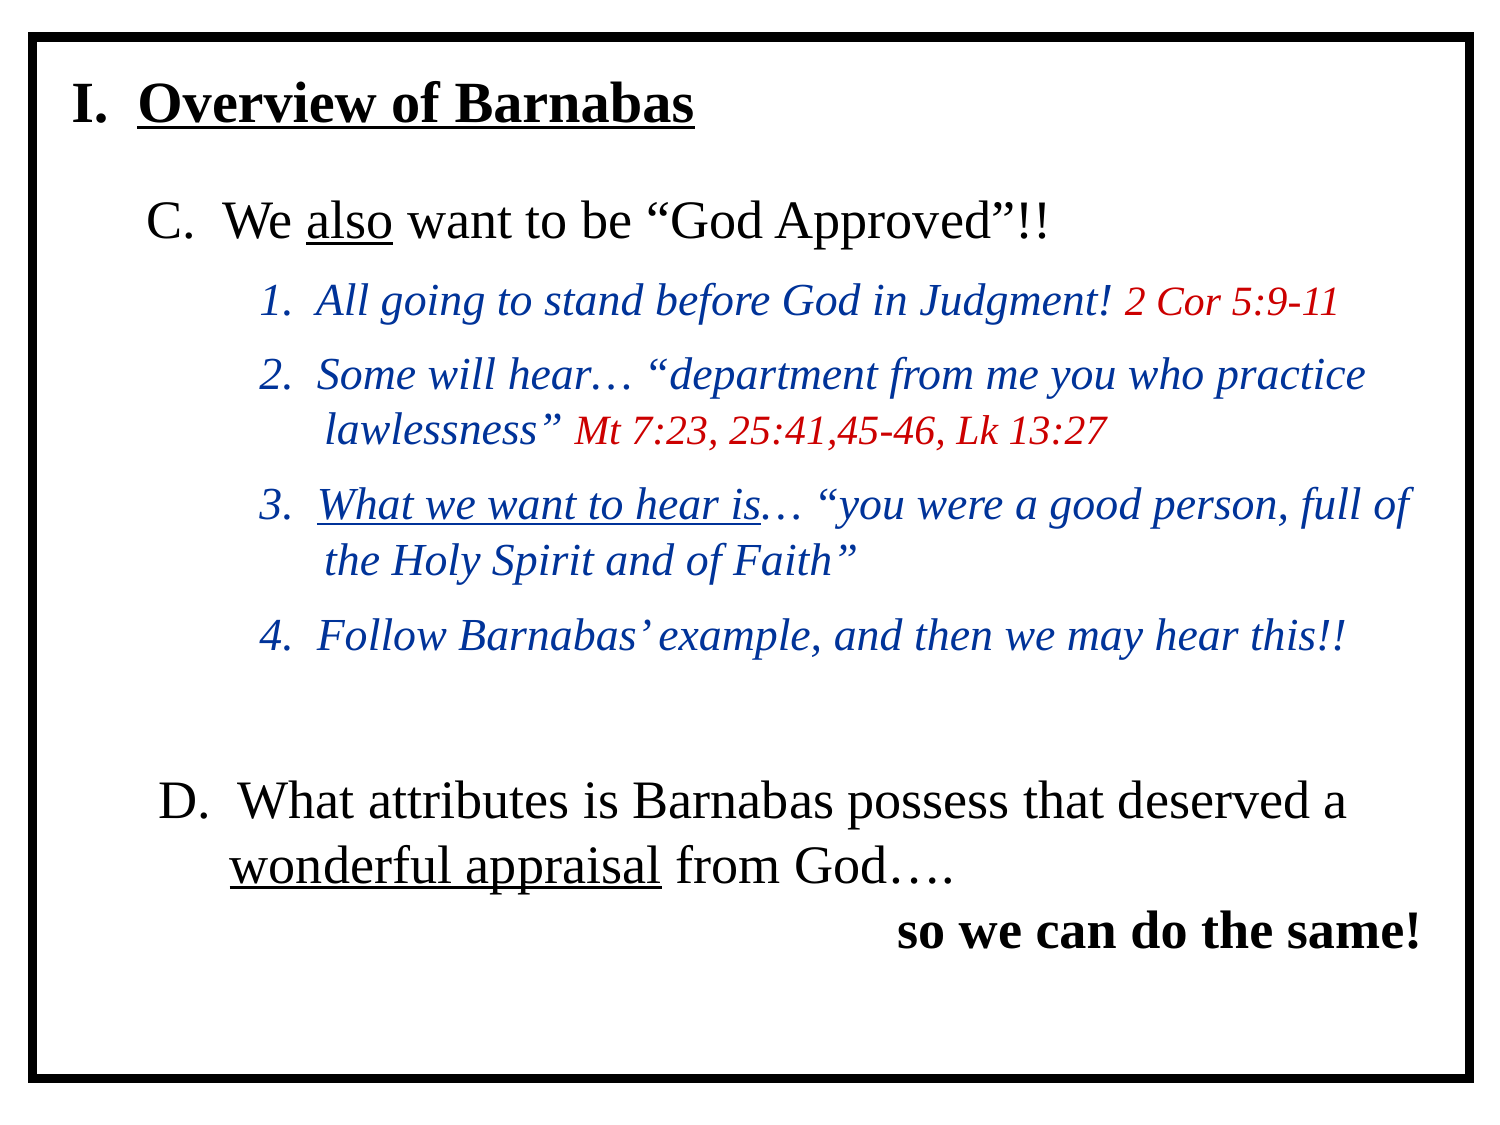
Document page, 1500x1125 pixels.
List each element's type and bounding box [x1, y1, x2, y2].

text_box [32, 36, 1470, 1079]
